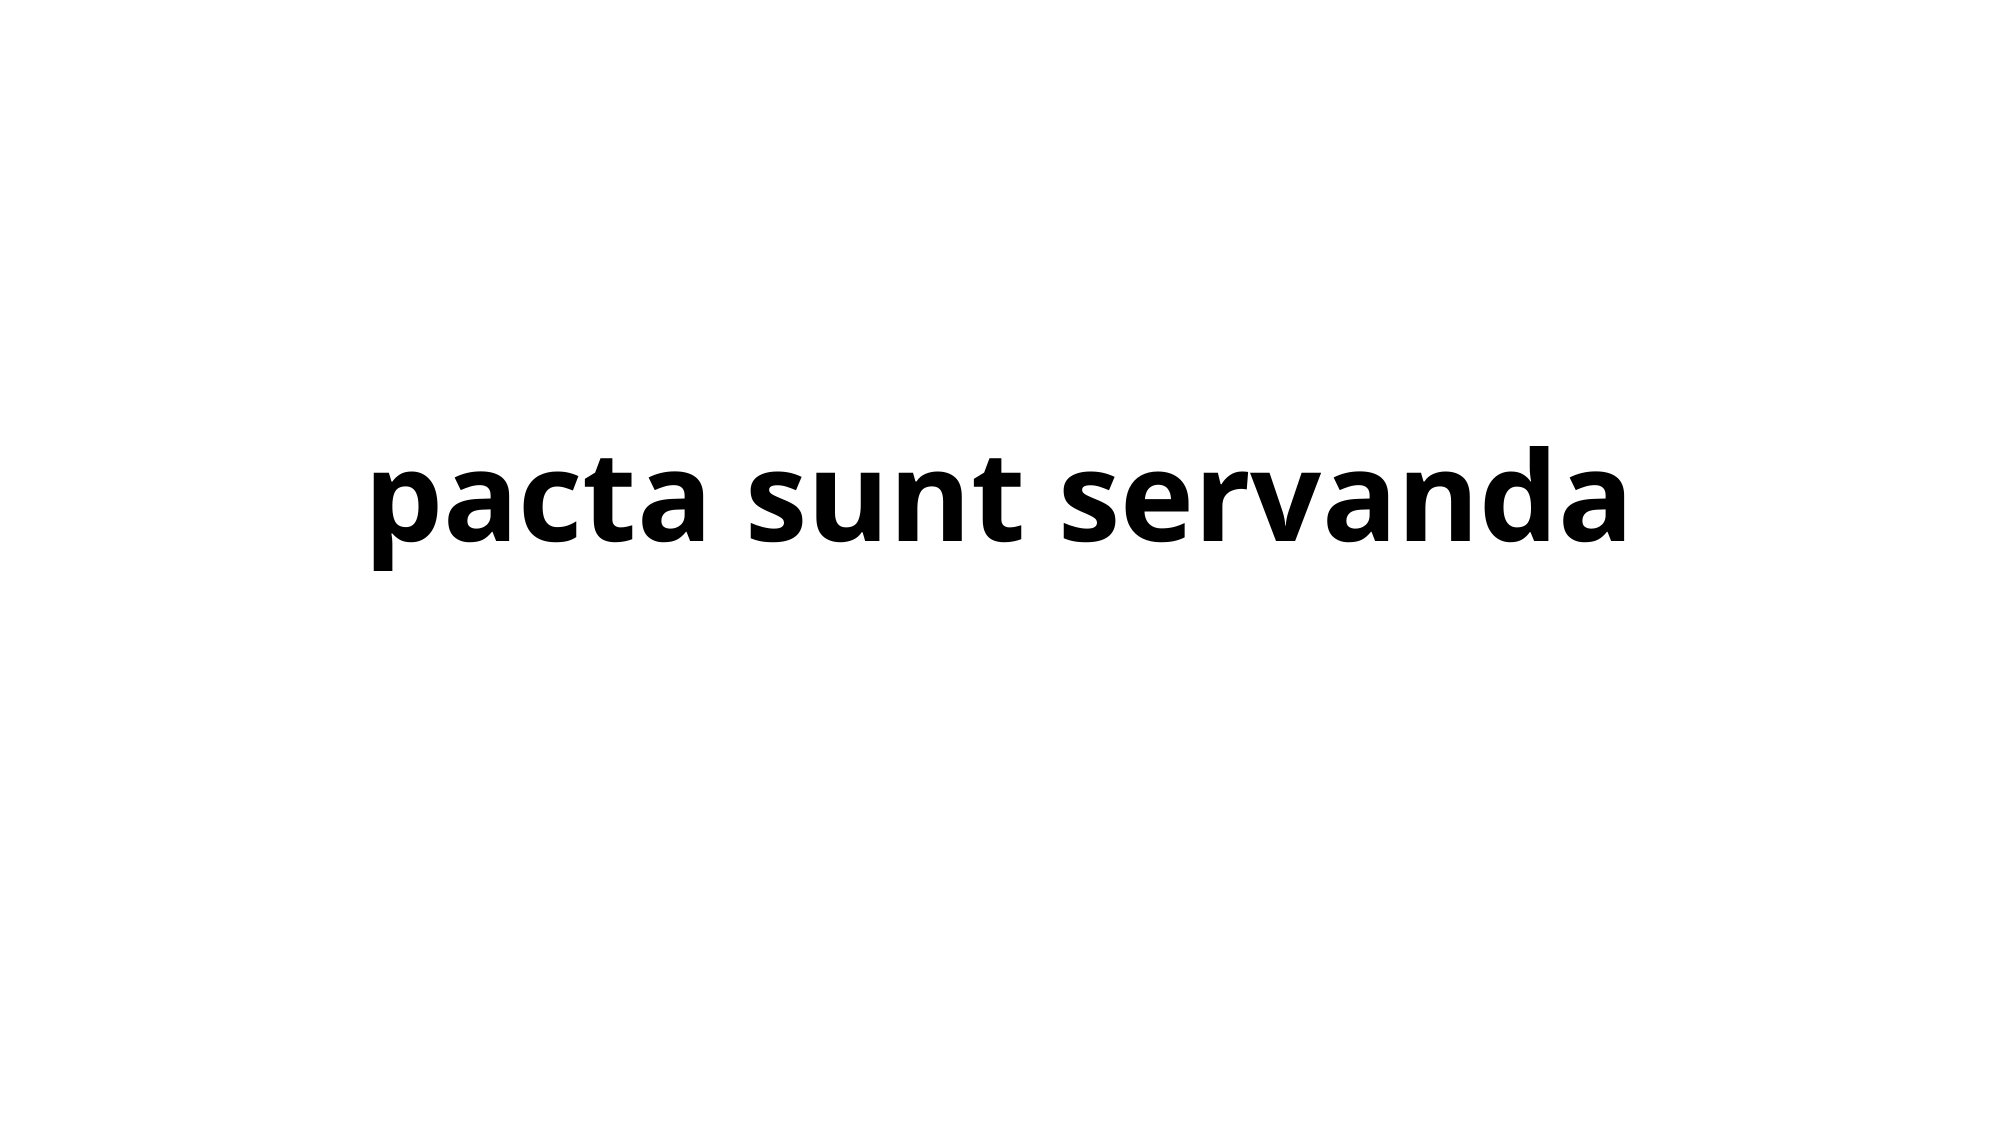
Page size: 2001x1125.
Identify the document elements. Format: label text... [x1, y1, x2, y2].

title pacta sunt servanda [249, 184, 1750, 576]
